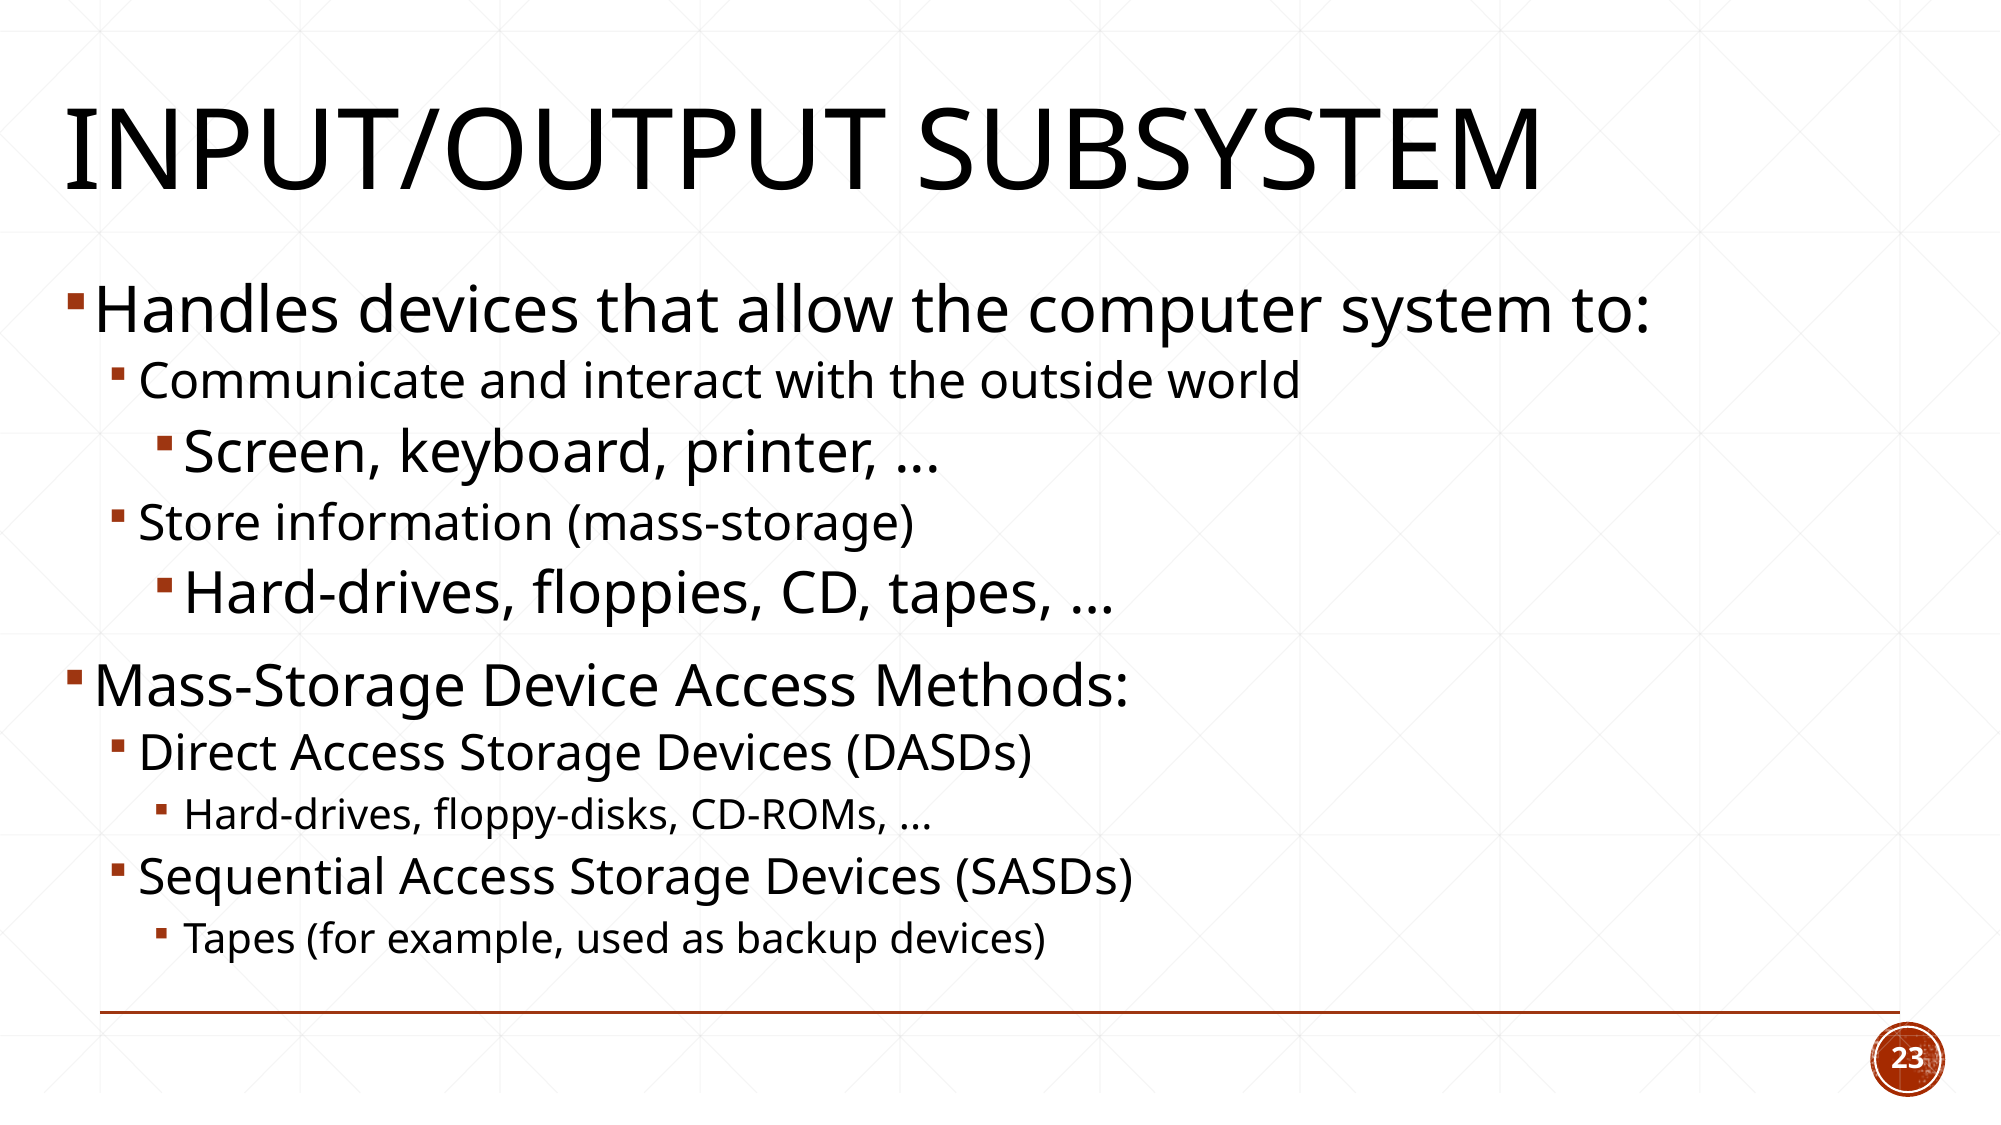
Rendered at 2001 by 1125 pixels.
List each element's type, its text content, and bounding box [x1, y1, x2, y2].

list Handles devices that allow the computer system to: Communicate and interact with the outside world Screen, keyboard, printer, ... Store information (mass-storage) Hard-drives, floppies, CD, tapes, … Mass-Storage Device Access Methods: Direct Access Storage Devices (DASDs) Hard-drives, floppy-disks, CD-ROMs, ... Sequential Access Storage Devices (SASDs) Tapes (for example, used as backup devices) [48, 269, 1961, 1013]
title Input/Output Subsystem [48, 52, 1961, 254]
slide_number 23 [1855, 1028, 1961, 1089]
